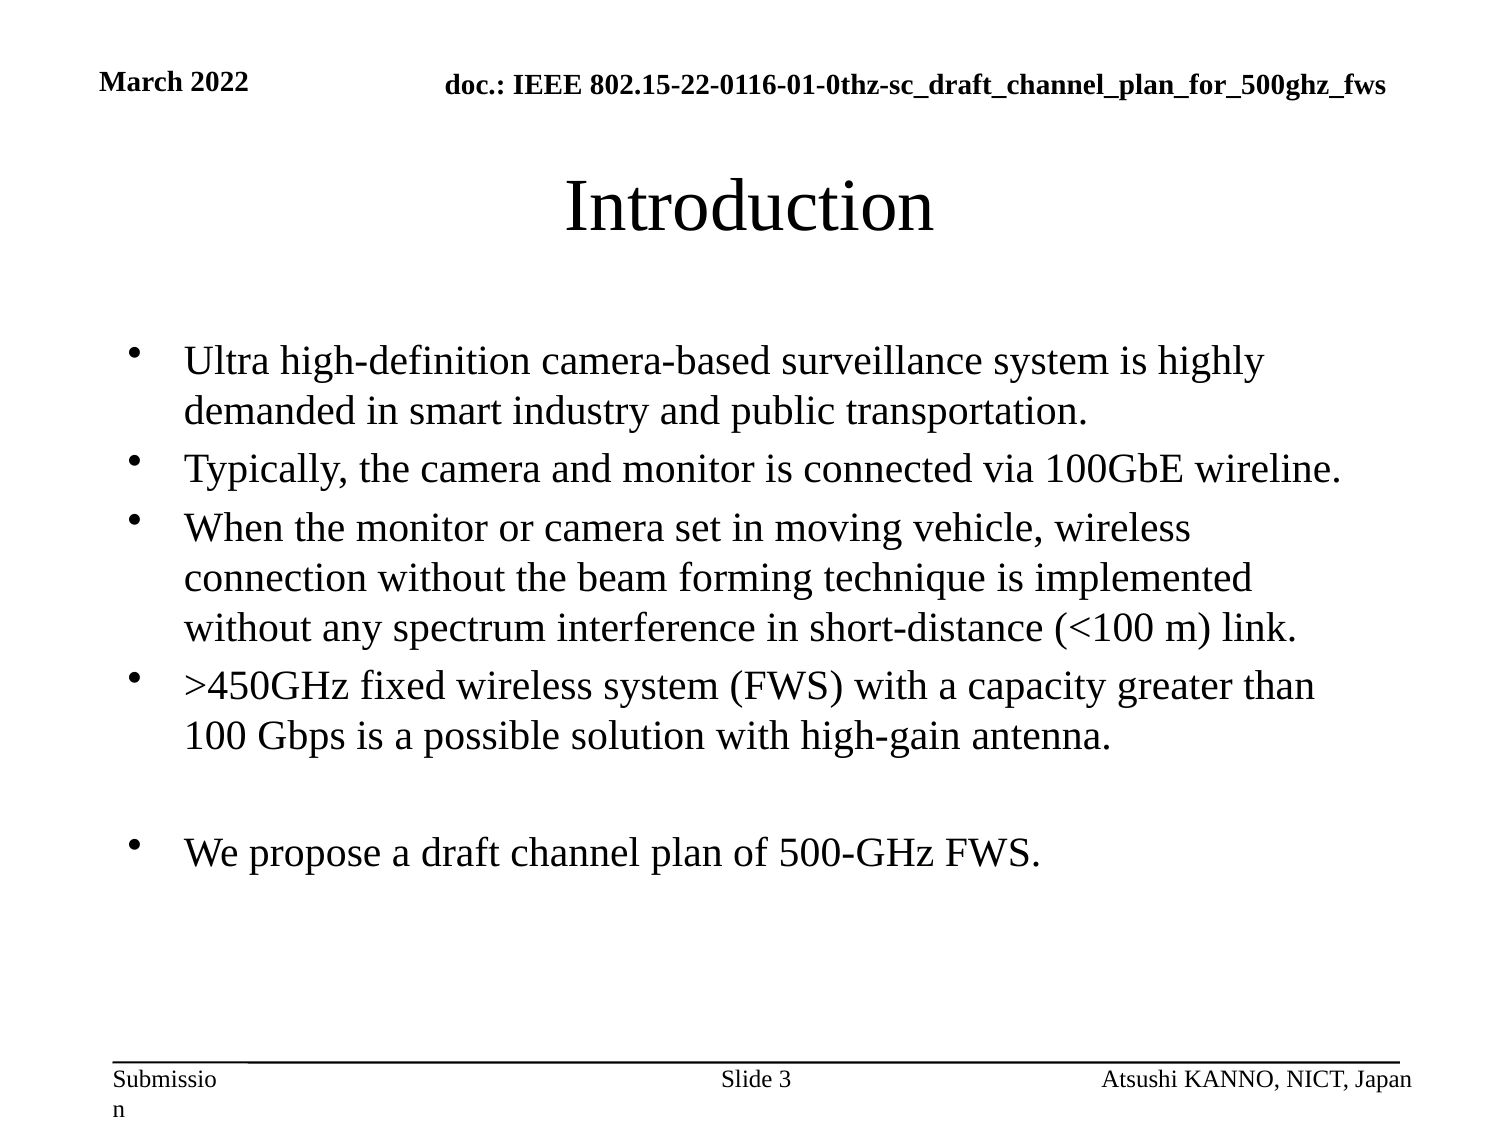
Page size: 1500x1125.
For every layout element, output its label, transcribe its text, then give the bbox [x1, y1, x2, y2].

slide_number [98, 61, 362, 98]
title Introduction [112, 112, 1388, 288]
footer Atsushi KANNO, NICT, Japan [899, 1061, 1413, 1093]
list Ultra high-definition camera-based surveillance system is highly demanded in smart industry and public transportation. Typically, the camera and monitor is connected via 100GbE wireline. When the monitor or camera set in moving vehicle, wireless connection without the beam forming technique is implemented without any spectrum interference in short-distance (<100 m) link. >450GHz fixed wireless system (FWS) with a capacity greater than 100 Gbps is a possible solution with high-gain antenna. We propose a draft channel plan of 500-GHz FWS. [112, 324, 1388, 1001]
slide_number Slide 3 [712, 1061, 800, 1093]
